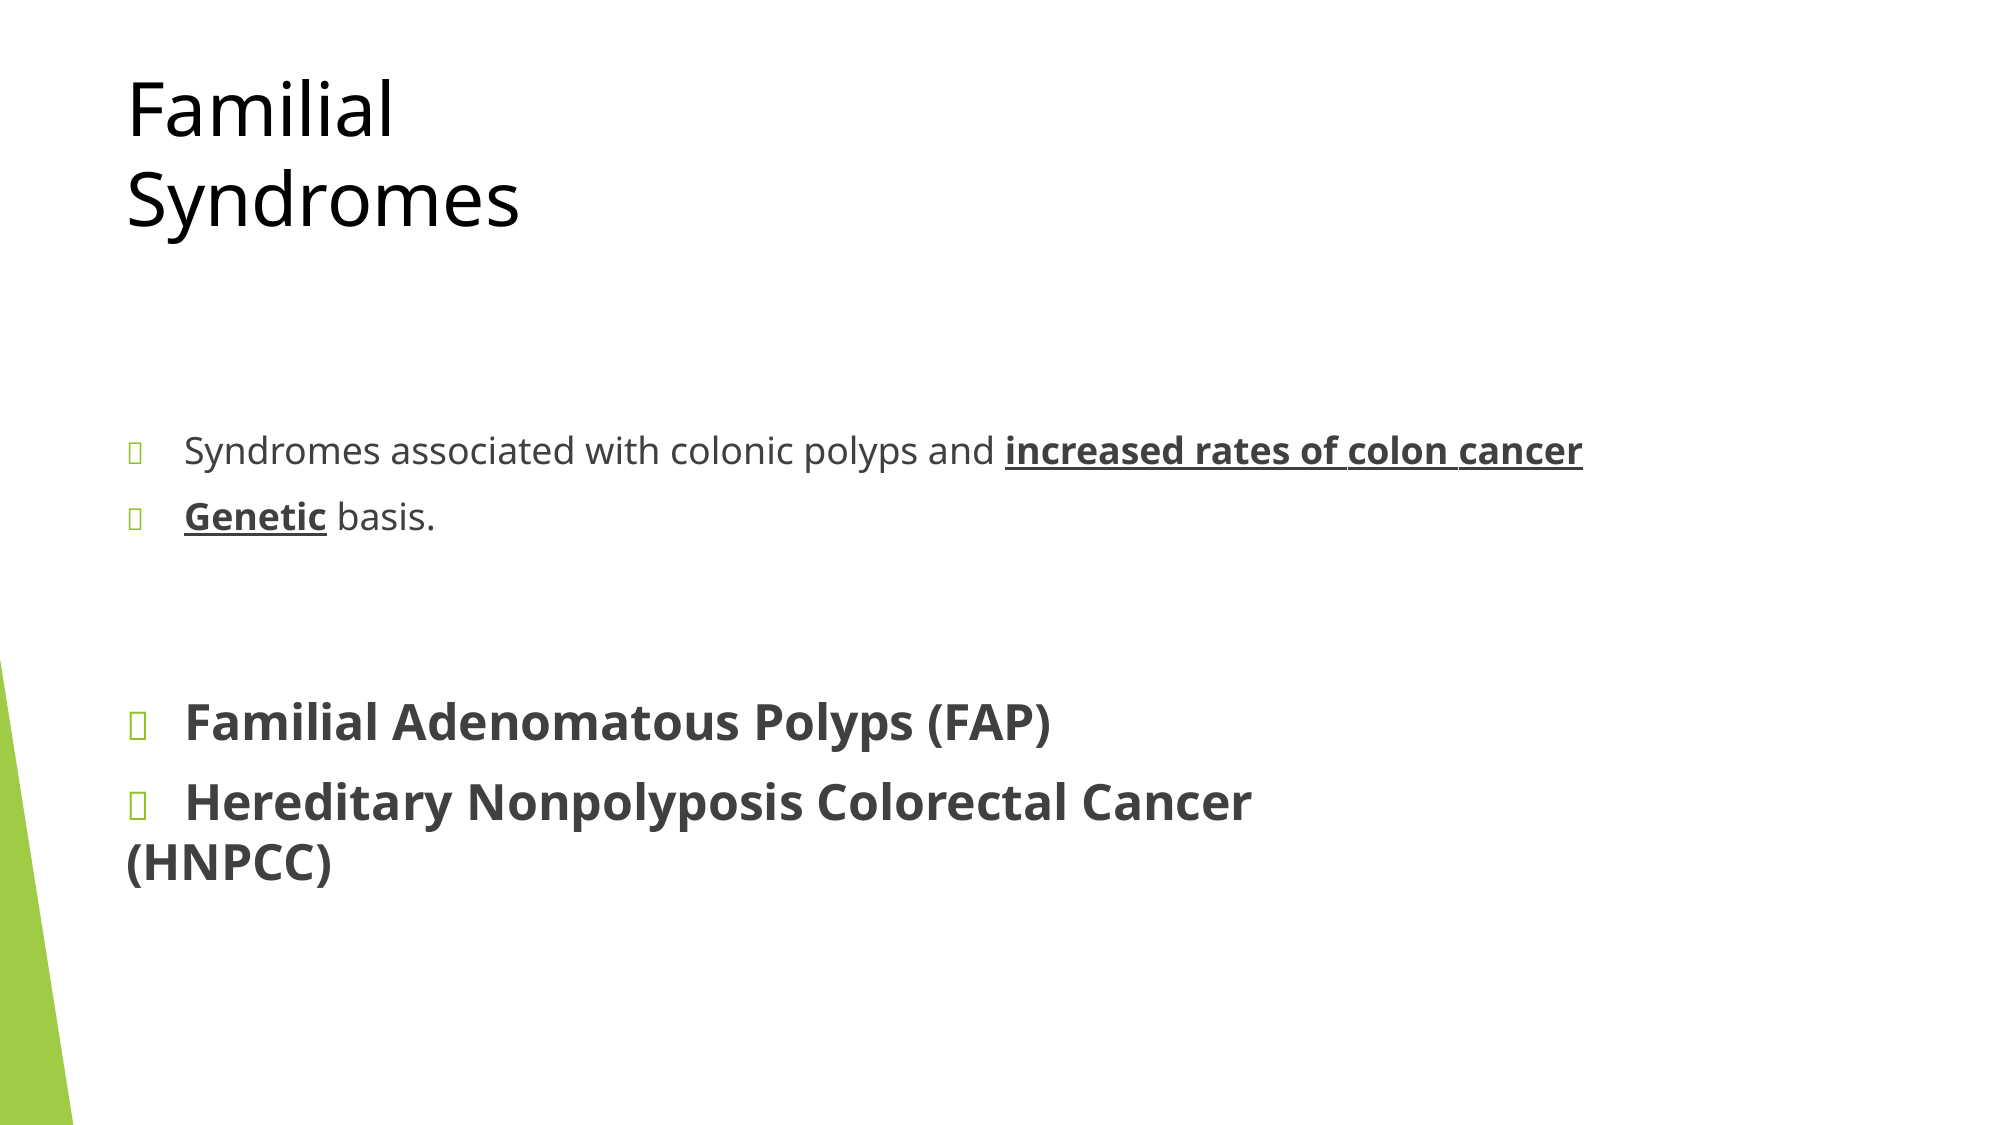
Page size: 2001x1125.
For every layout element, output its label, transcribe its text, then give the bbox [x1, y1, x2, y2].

text_box [0, 658, 74, 1125]
title Familial Syndromes [123, 55, 777, 246]
text_box  Familial Adenomatous Polyps (FAP)  Hereditary Nonpolyposis Colorectal Cancer (HNPCC) [123, 667, 1397, 891]
text_box  Syndromes associated with colonic polyps and increased rates of colon cancer  Genetic basis. [123, 403, 1725, 538]
